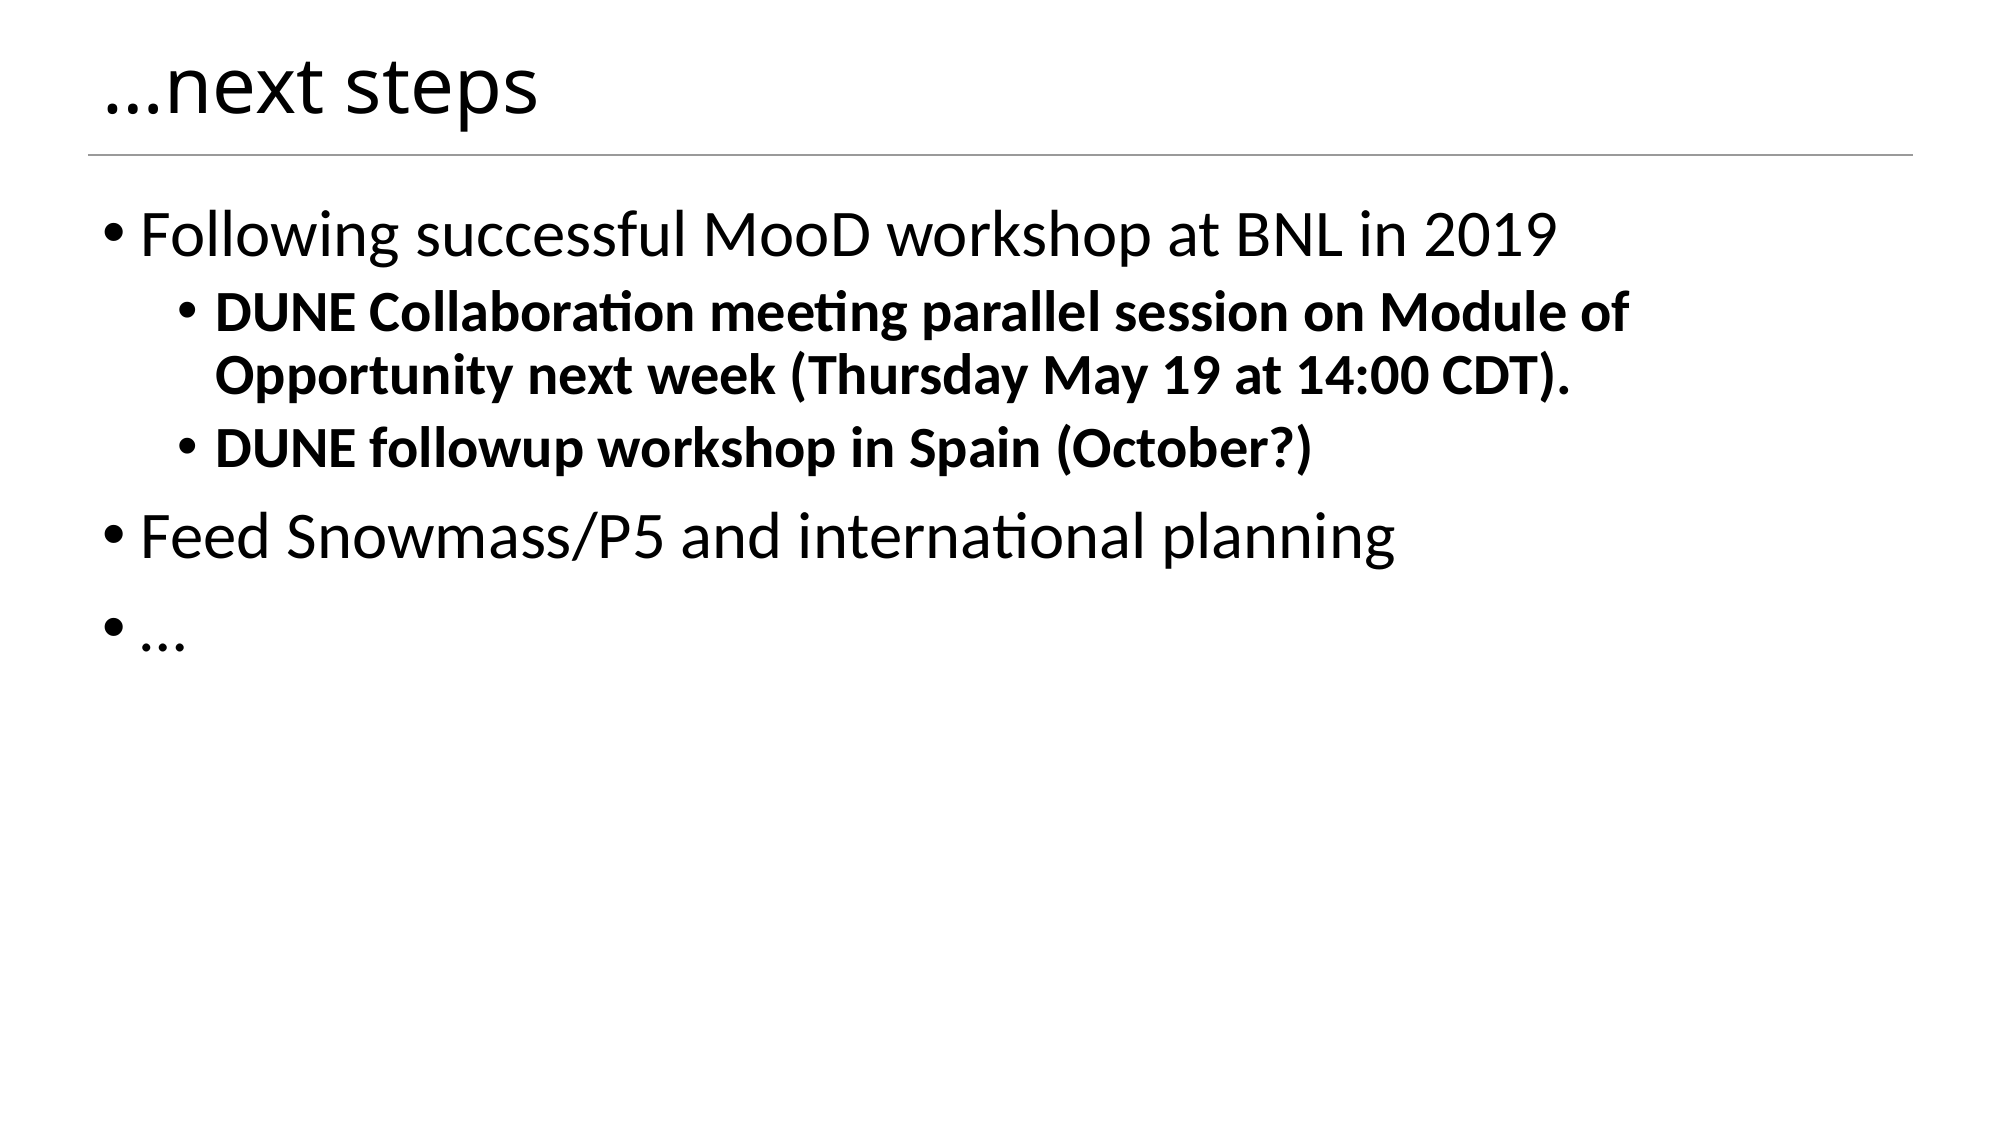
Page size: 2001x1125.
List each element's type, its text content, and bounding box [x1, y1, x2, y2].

list Following successful MooD workshop at BNL in 2019 DUNE Collaboration meeting parallel session on Module of Opportunity next week (Thursday May 19 at 14:00 CDT). DUNE followup workshop in Spain (October?) Feed Snowmass/P5 and international planning … [87, 191, 1913, 1026]
title …next steps [87, 38, 1913, 138]
